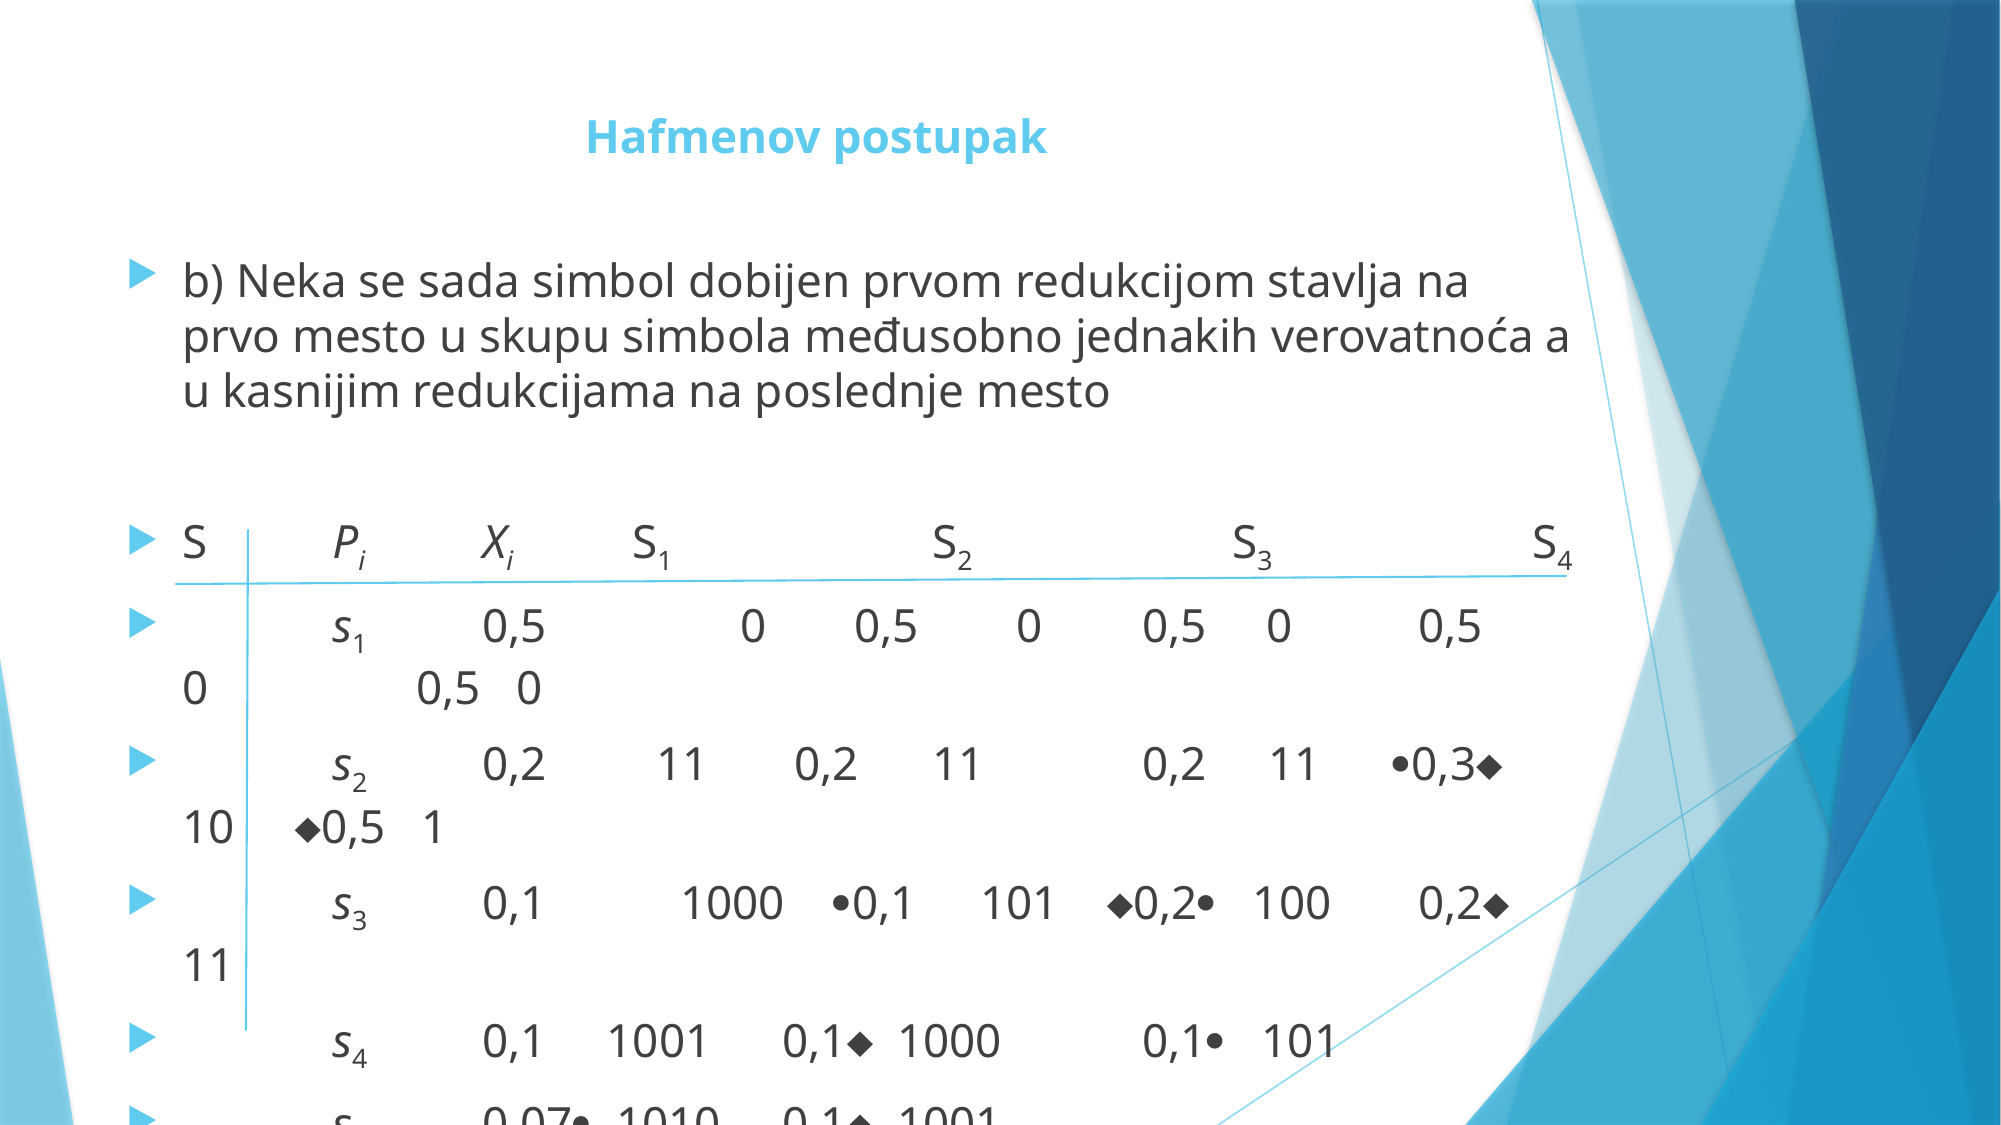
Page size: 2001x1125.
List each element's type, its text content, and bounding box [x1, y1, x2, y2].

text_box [175, 575, 1567, 585]
list b) Neka se sada simbol dobijen prvom redukcijom stavlja na prvo mesto u skupu simbola međusobno jednakih verovatnoća a u kasnijim redukcijama na poslednje mesto S Pi Xi S1 S2 S3 S4 s1 0,5 0 0,5 0 0,5 0 0,5 0 0,5 0 s2 0,2 11 0,2 11 0,2 11 0,3 10 0,5 1 s3 0,1 1000 0,1 101 0,2 100 0,2 11 s4 0,1 1001 0,1 1000 0,1 101 s5 0,07 1010 0,1 1001 s6 0,03 1011 [111, 244, 1596, 1046]
title Hafmenov postupak [111, 99, 1522, 220]
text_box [0, 778, 498, 782]
